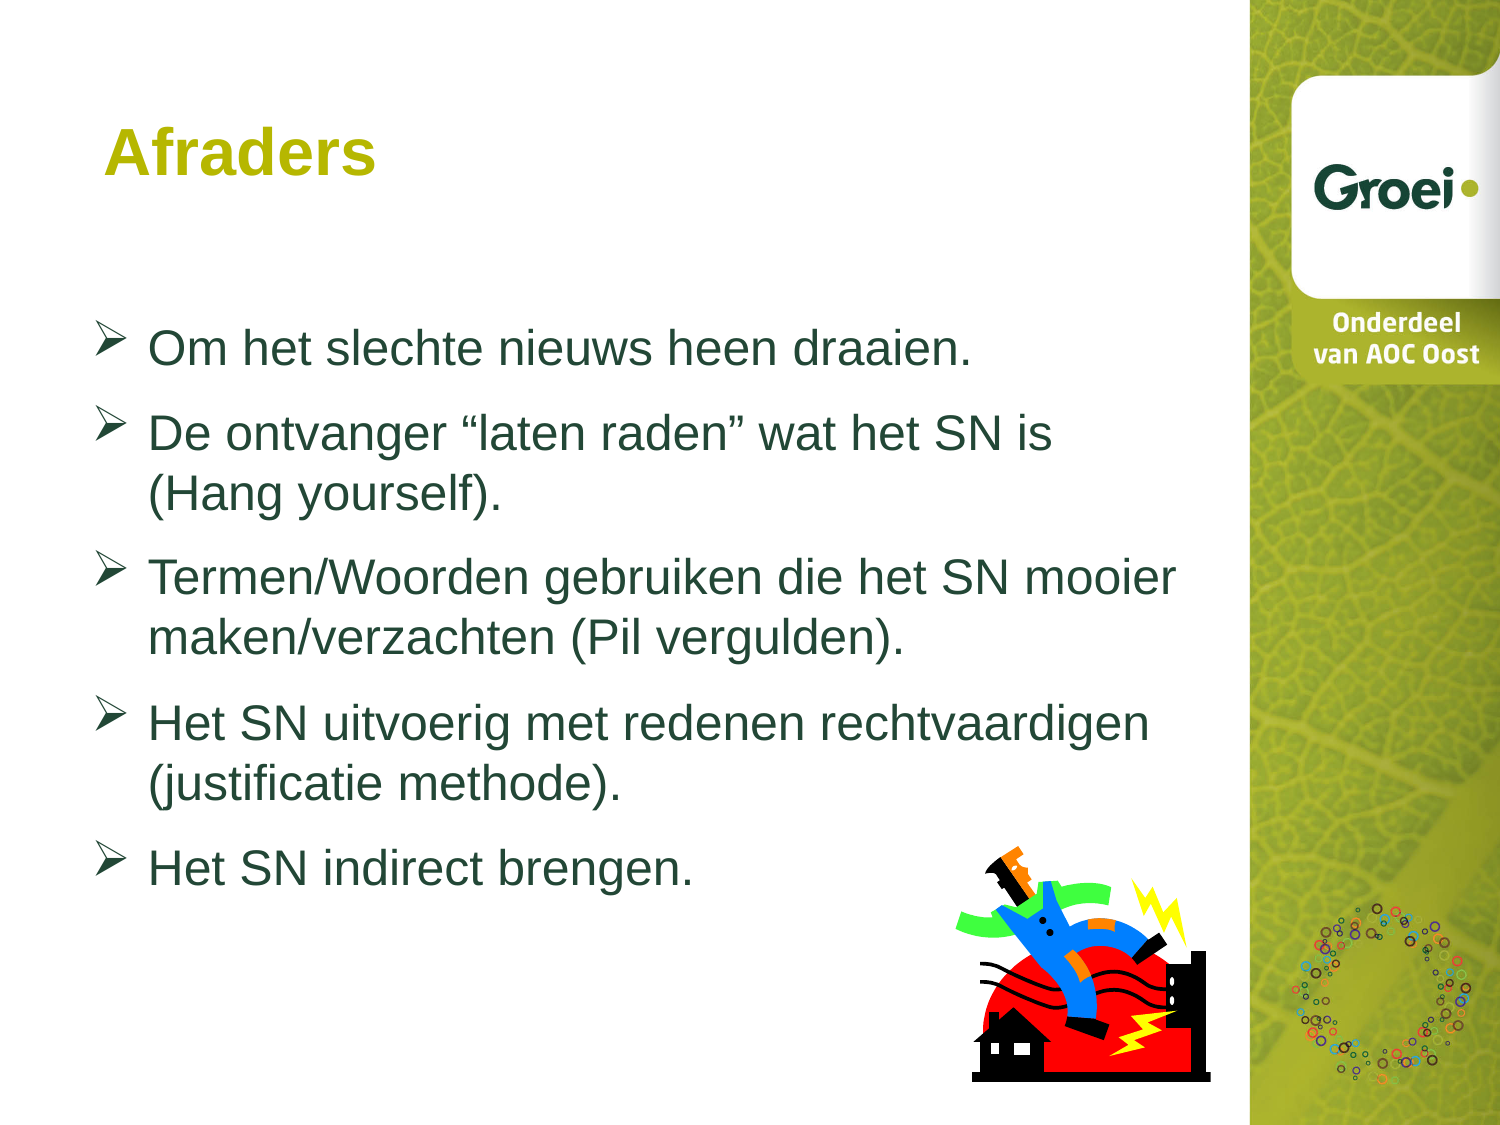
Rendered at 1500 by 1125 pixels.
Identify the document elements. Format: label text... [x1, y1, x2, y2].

text_box Om het slechte nieuws heen draaien. De ontvanger “laten raden” wat het SN is (Hang yourself). Termen/Woorden gebruiken die het SN mooier maken/verzachten (Pil vergulden). Het SN uitvoerig met redenen rechtvaardigen (justificatie methode). Het SN indirect brengen. [76, 307, 1306, 903]
text_box Afraders [88, 101, 1164, 197]
picture [0, 0, 1500, 1125]
